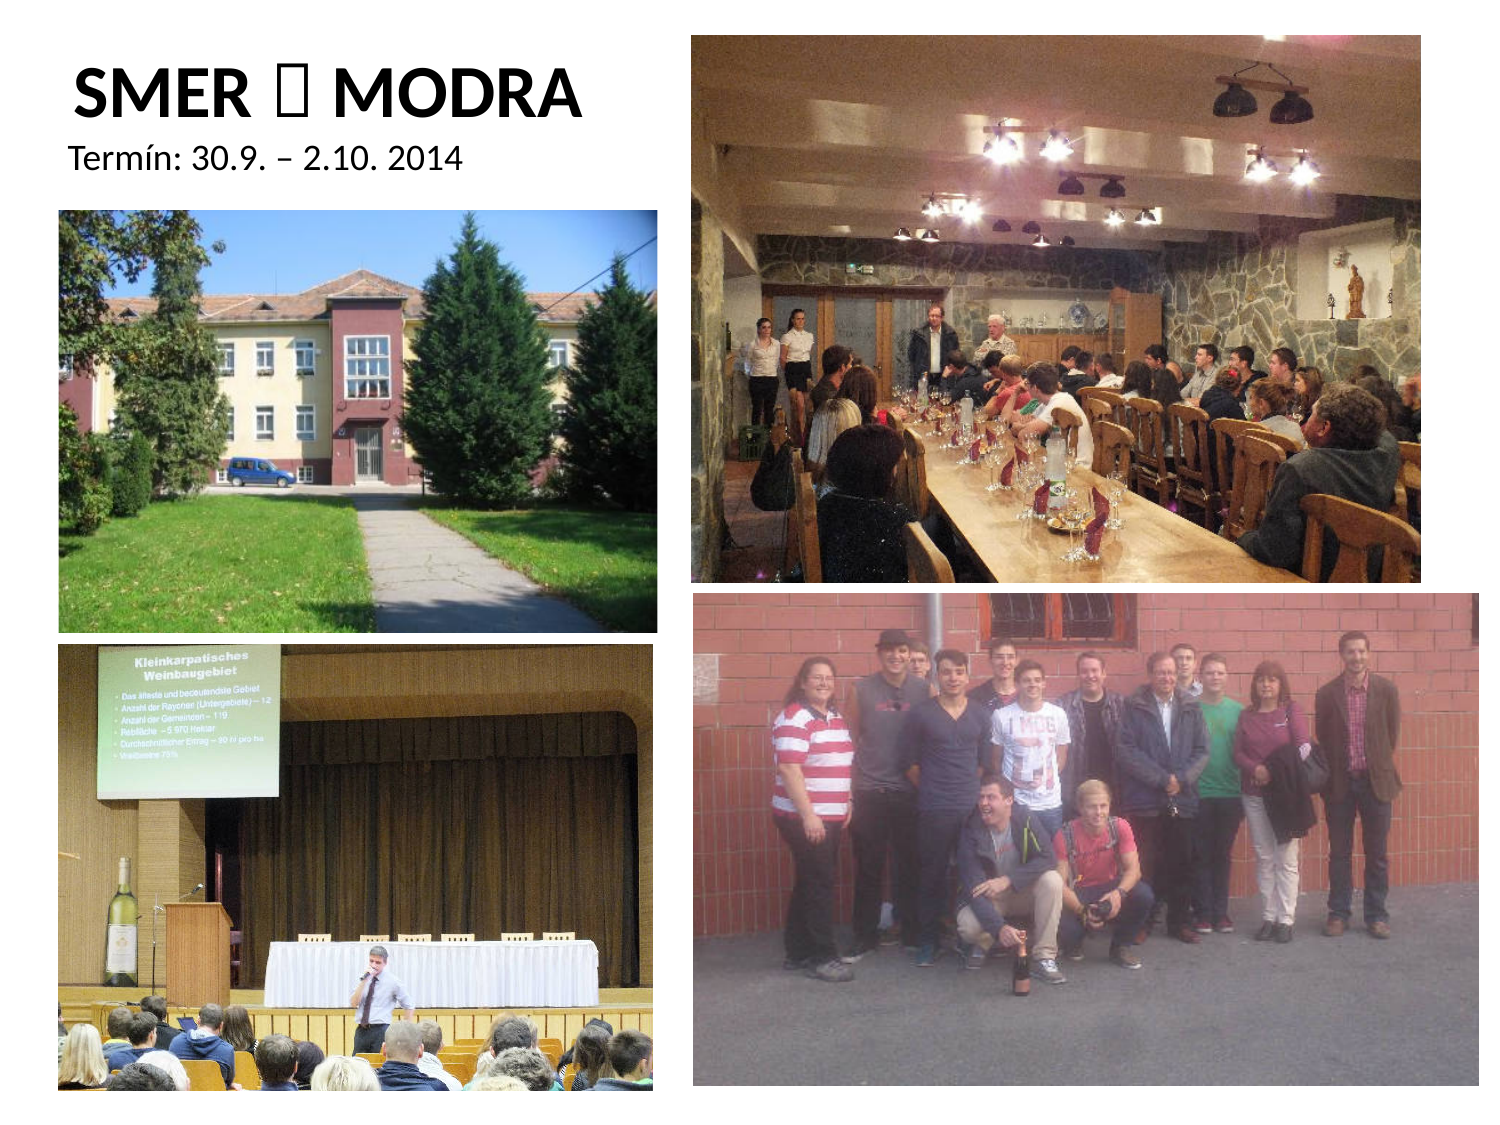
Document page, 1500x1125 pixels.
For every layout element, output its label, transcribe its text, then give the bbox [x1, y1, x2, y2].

picture [58, 210, 658, 633]
picture [692, 592, 1480, 1086]
picture [58, 644, 653, 1091]
text_box Termín: 30.9. – 2.10. 2014 [53, 125, 686, 231]
picture [691, 34, 1421, 583]
text_box SMER  MODRA [58, 35, 689, 140]
